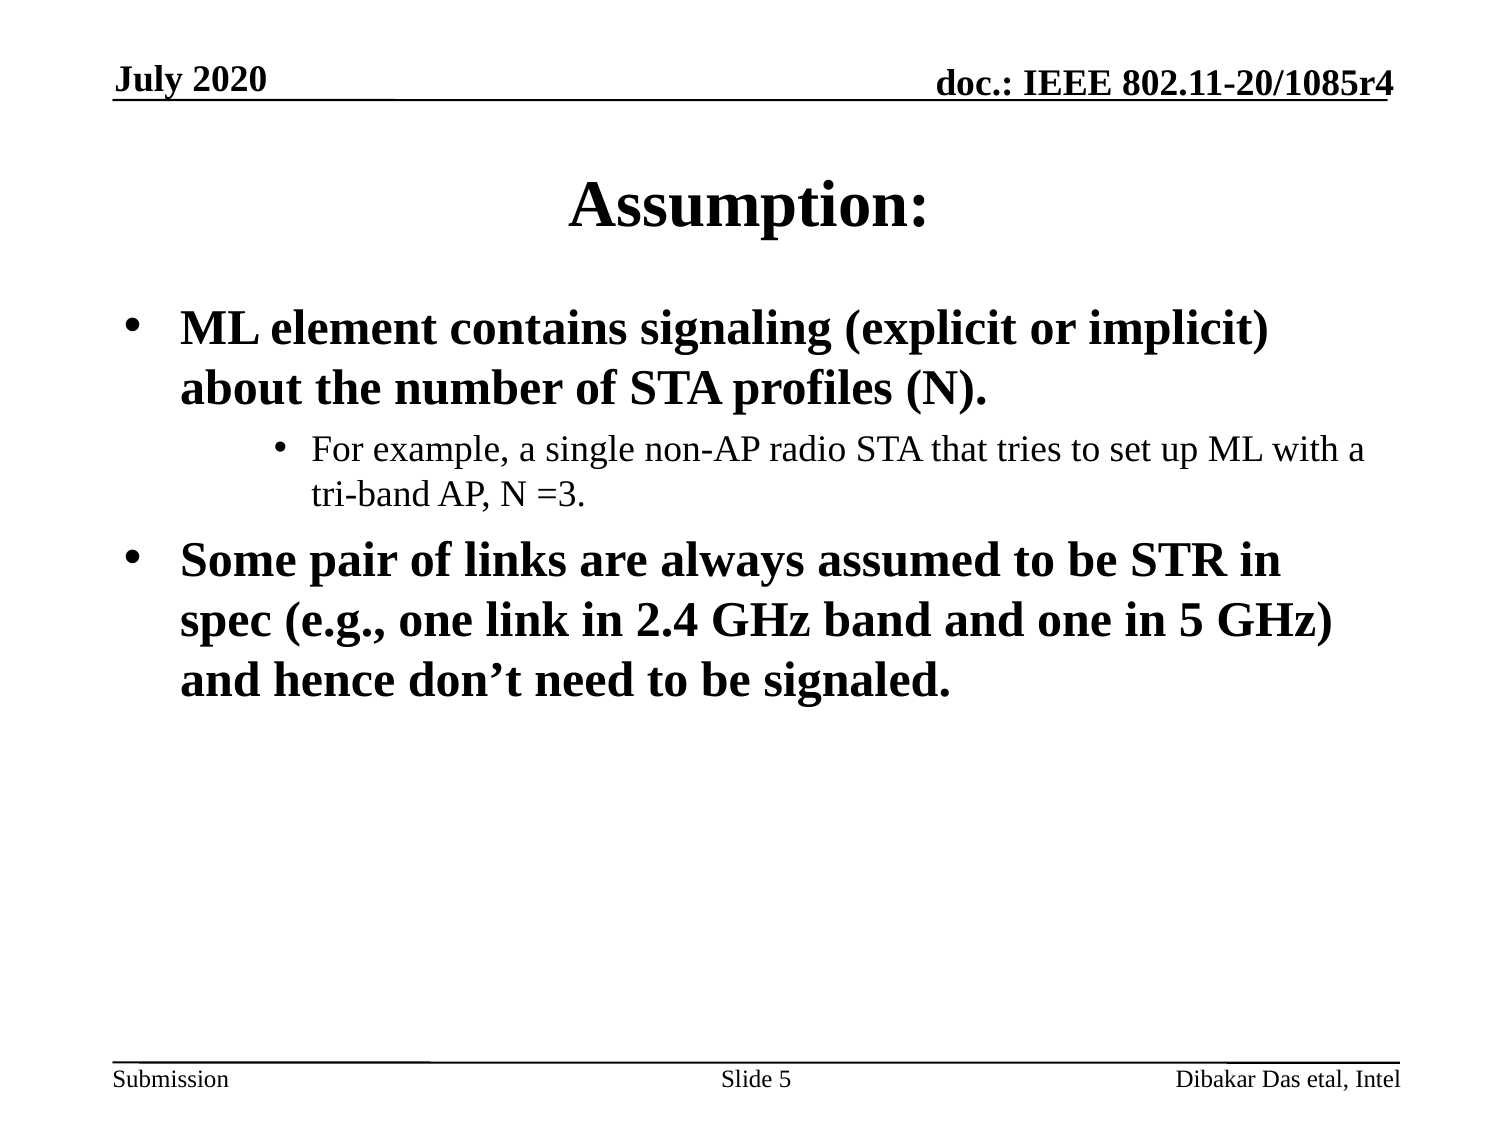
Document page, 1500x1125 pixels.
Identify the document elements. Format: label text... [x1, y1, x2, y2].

title Assumption: [112, 112, 1388, 288]
footer Dibakar Das etal, Intel [878, 1061, 1402, 1093]
list ML element contains signaling (explicit or implicit) about the number of STA profiles (N). For example, a single non-AP radio STA that tries to set up ML with a tri-band AP, N =3. Some pair of links are always assumed to be STR in spec (e.g., one link in 2.4 GHz band and one in 5 GHz) and hence don’t need to be signaled. [108, 286, 1384, 962]
slide_number Slide 5 [712, 1061, 800, 1123]
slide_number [114, 54, 423, 100]
